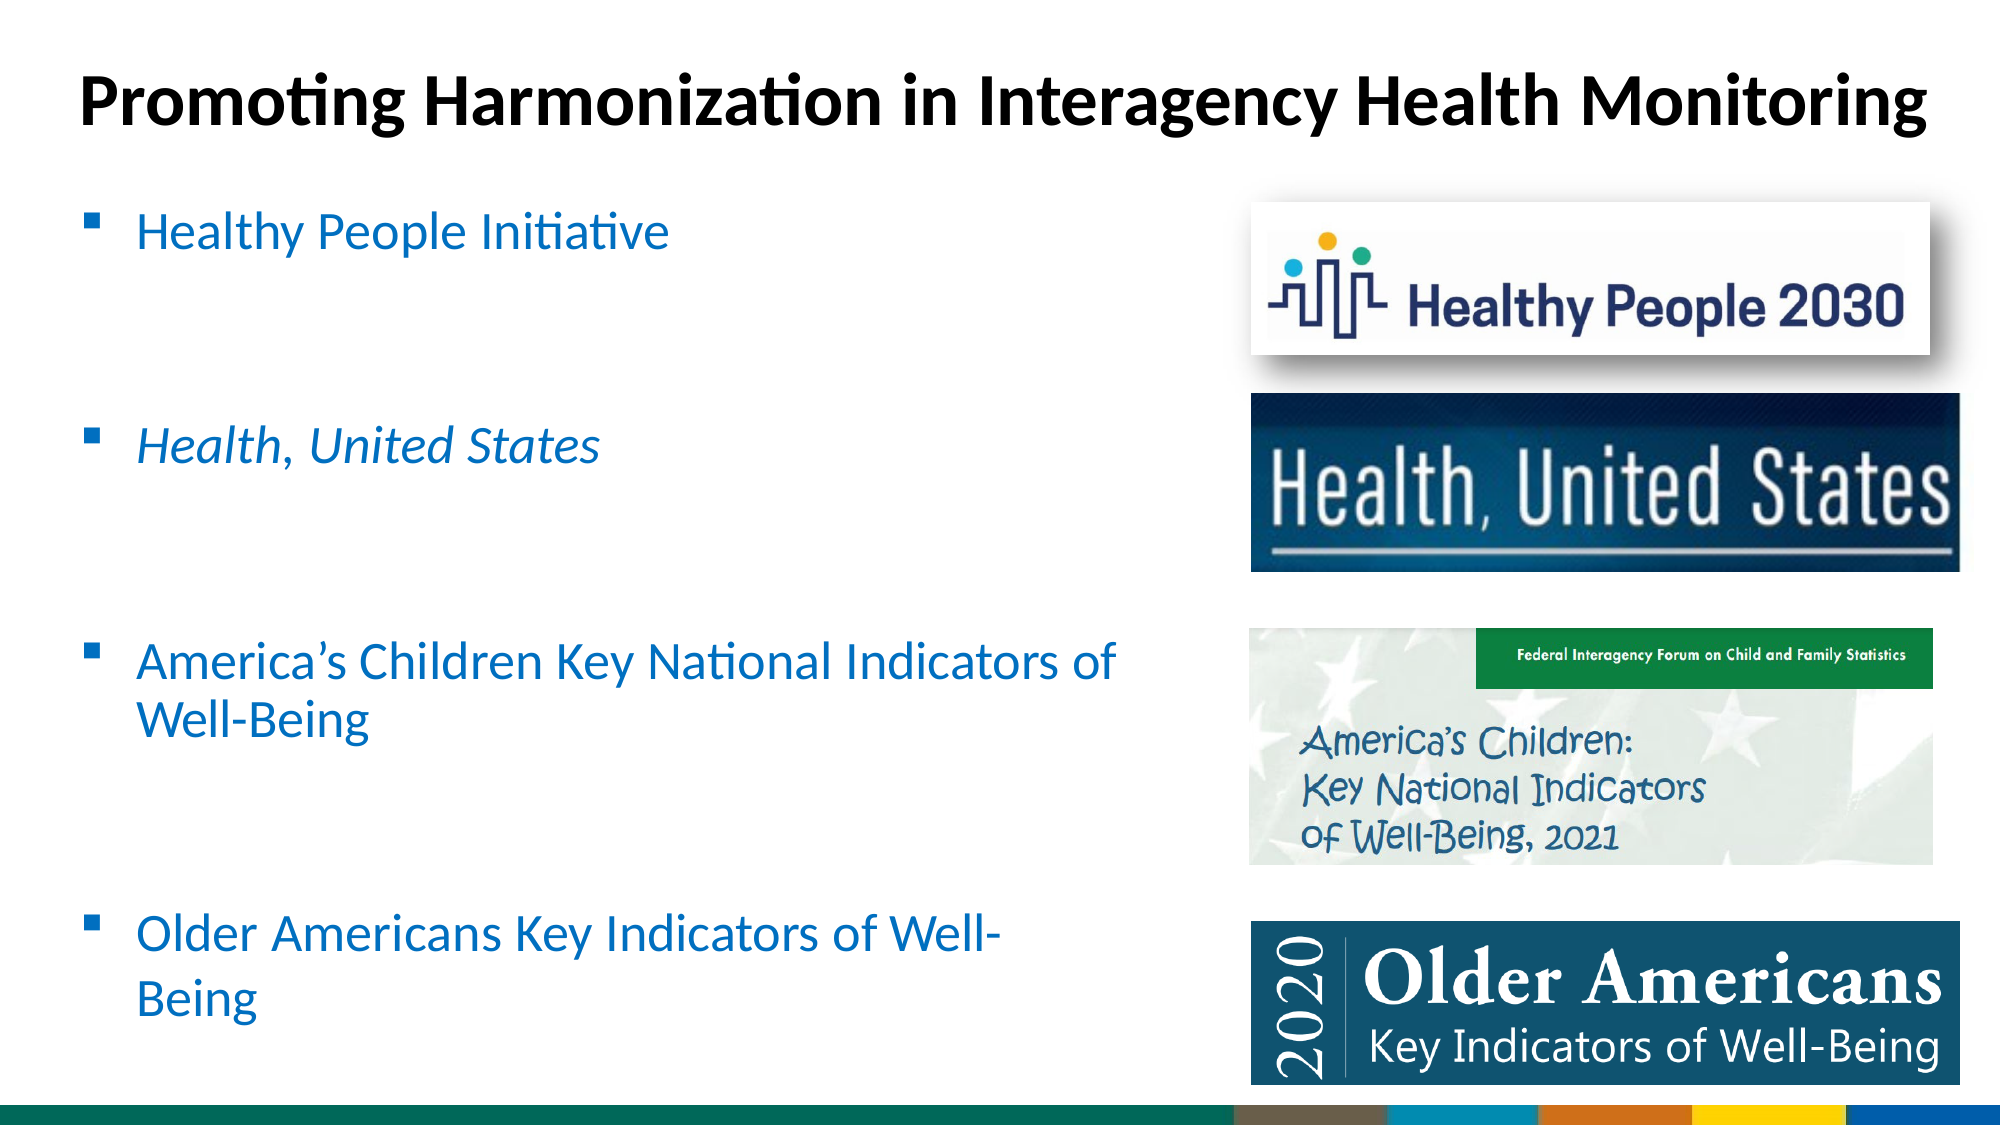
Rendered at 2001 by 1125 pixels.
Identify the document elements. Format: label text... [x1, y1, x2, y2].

picture [1533, 1105, 2000, 1125]
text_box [1218, 170, 1995, 573]
title Promoting Harmonization in Interagency Health Monitoring [62, 48, 1938, 239]
picture [0, 1105, 1391, 1125]
text_box Healthy People Initiative Health, United States America’s Children Key National Indicators of Well-Being Older Americans Key Indicators of Well-Being [77, 193, 1131, 1027]
picture [1250, 921, 1961, 1085]
picture [1248, 628, 1933, 865]
